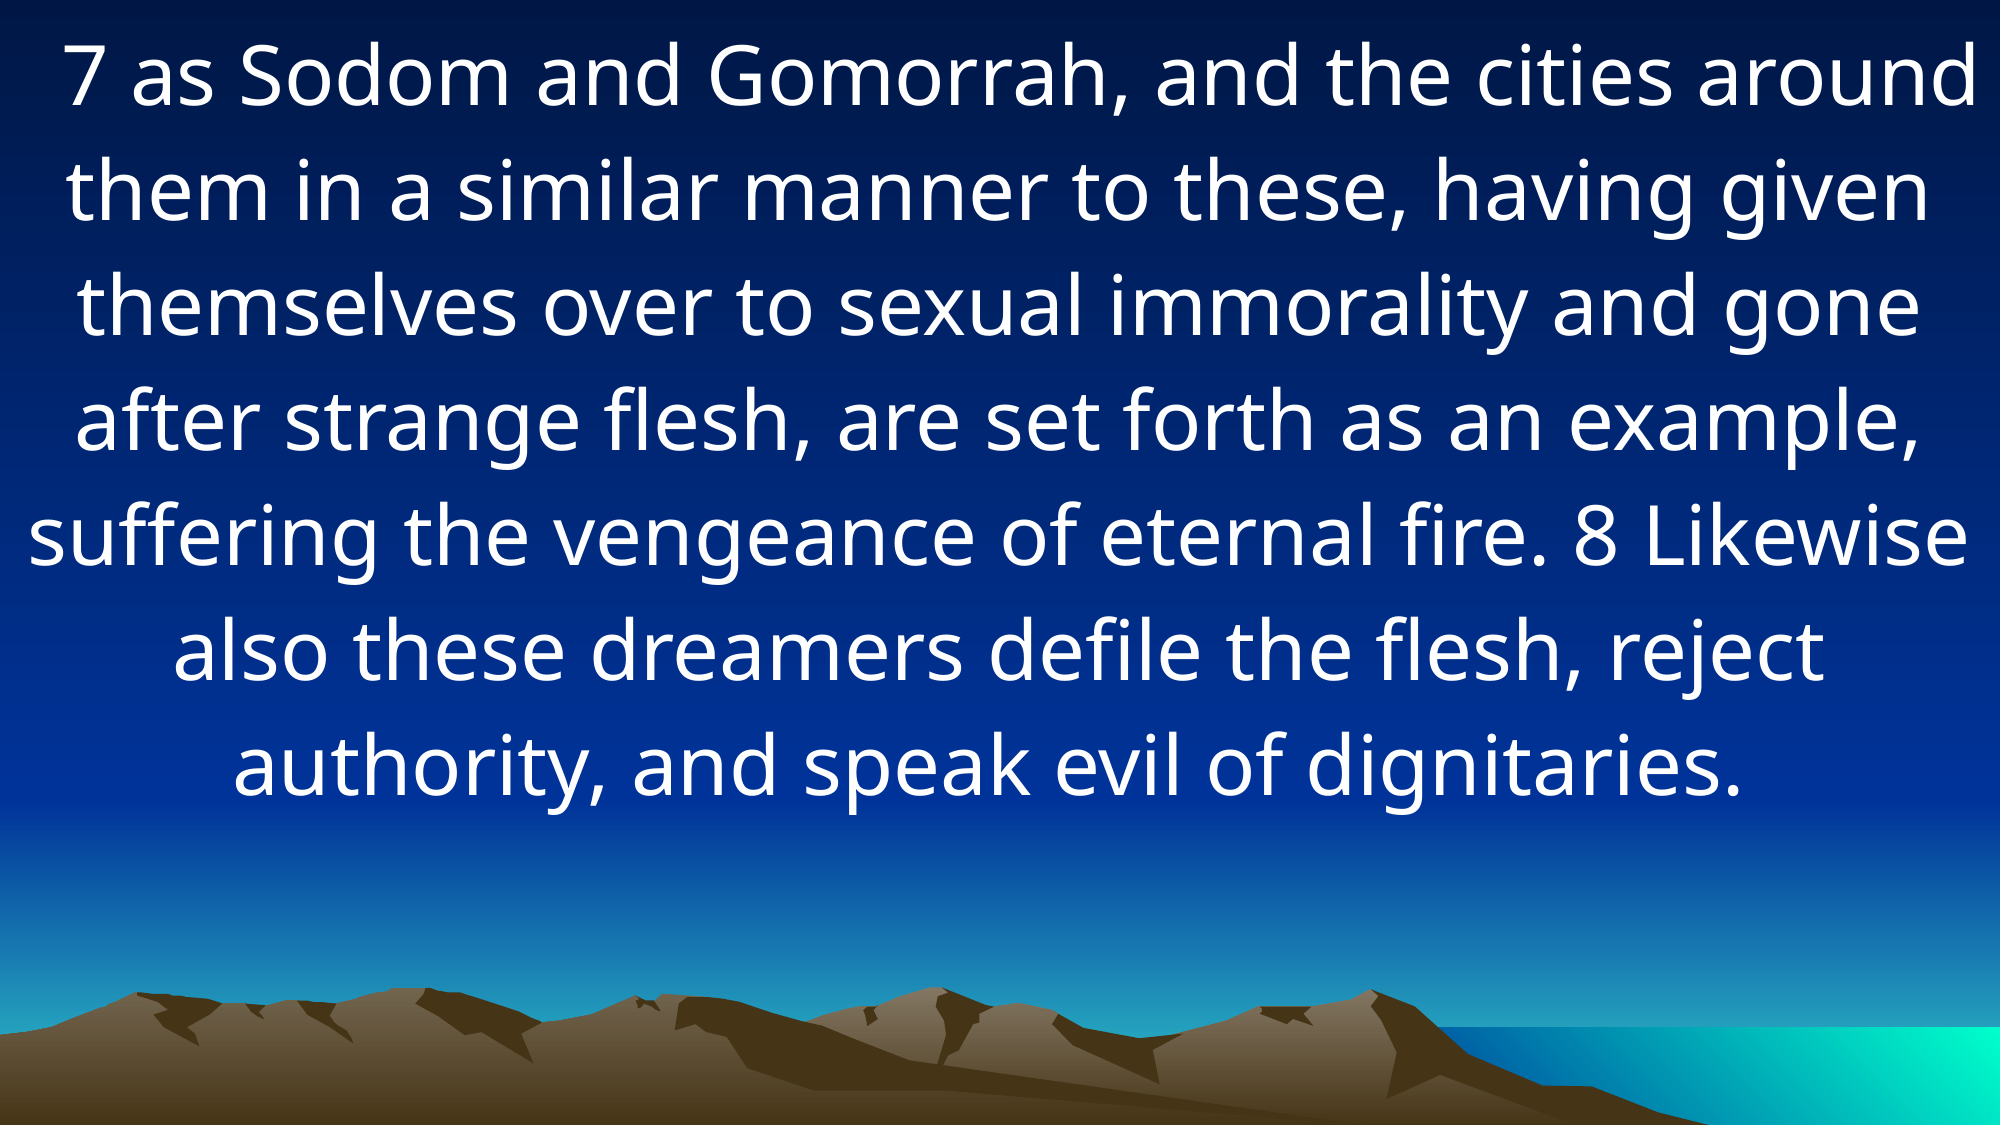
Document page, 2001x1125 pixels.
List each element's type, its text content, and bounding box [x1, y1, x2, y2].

text_box 7 as Sodom and Gomorrah, and the cities around them in a similar manner to these, having given themselves over to sexual immorality and gone after strange flesh, are set forth as an example, suffering the vengeance of eternal fire. 8 Likewise also these dreamers defile the flesh, reject authority, and speak evil of dignitaries. [0, 0, 2000, 900]
